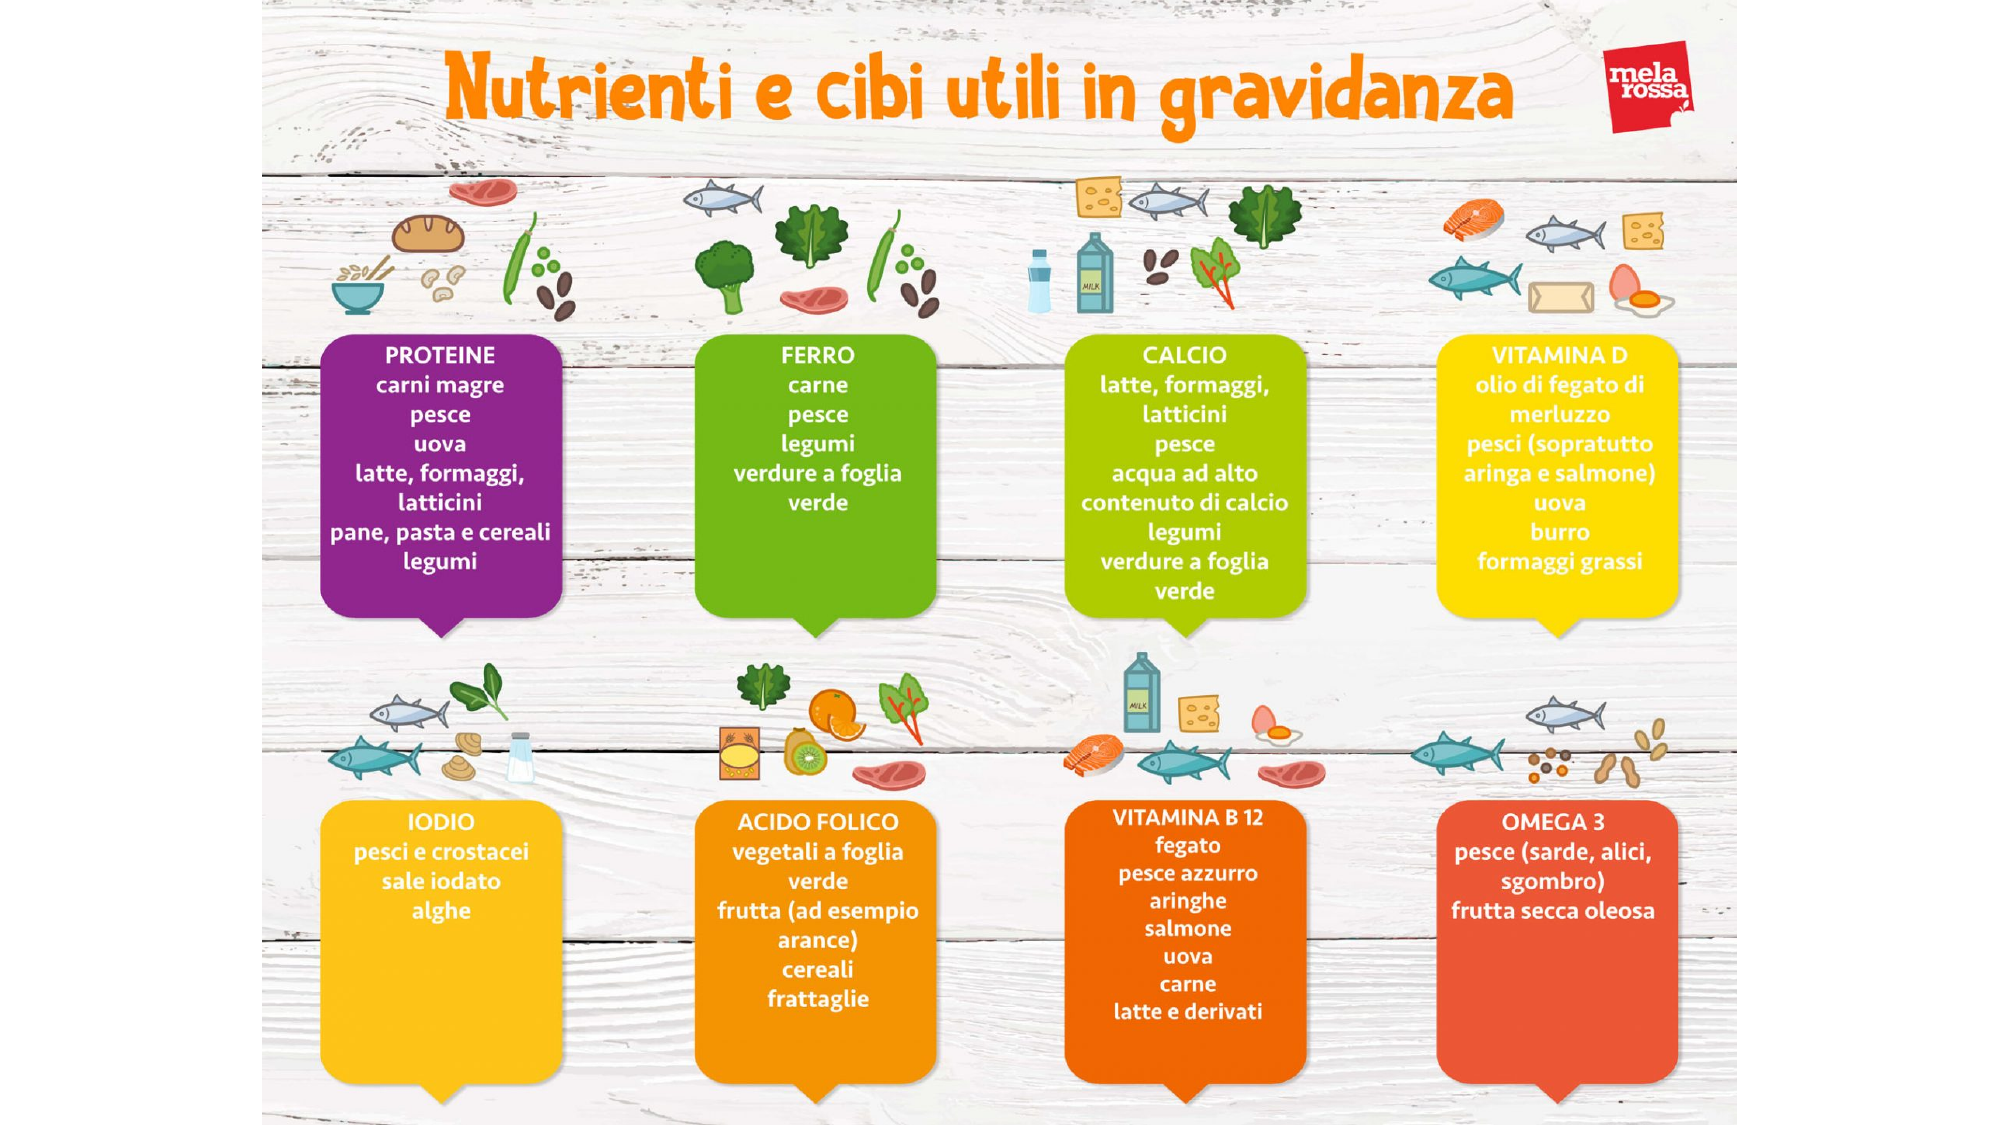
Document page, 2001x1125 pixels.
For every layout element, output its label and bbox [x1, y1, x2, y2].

picture [262, 0, 1737, 1125]
